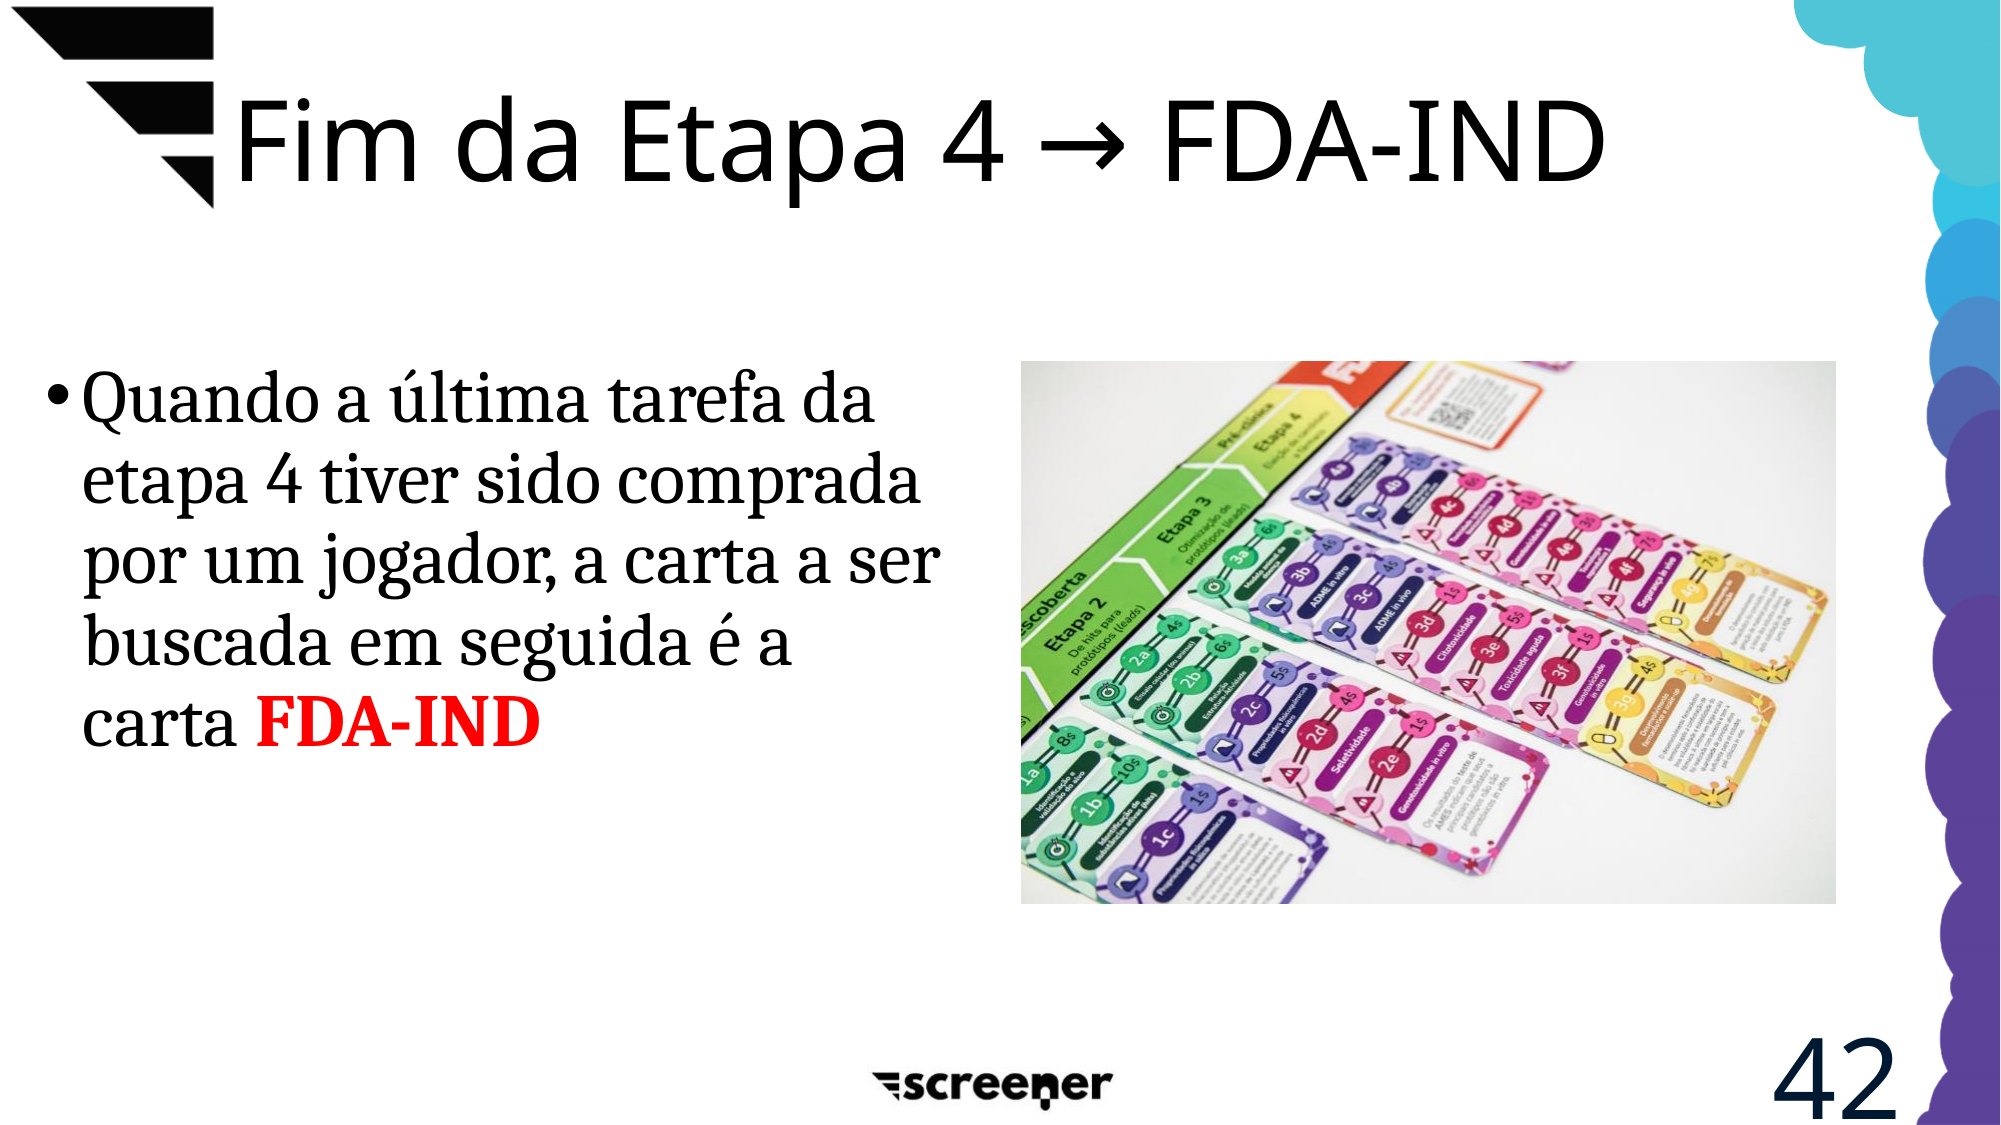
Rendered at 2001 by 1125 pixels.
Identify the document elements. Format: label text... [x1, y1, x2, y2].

list Quando a última tarefa da etapa 4 tiver sido comprada por um jogador, a carta a ser buscada em seguida é a carta FDA-IND [30, 349, 975, 1024]
picture [1021, 0, 2001, 1124]
slide_number 42 [1448, 1053, 1917, 1114]
picture [867, 1066, 1116, 1114]
title Fim da Etapa 4 → FDA-IND [216, 8, 1969, 212]
picture [7, 0, 217, 213]
